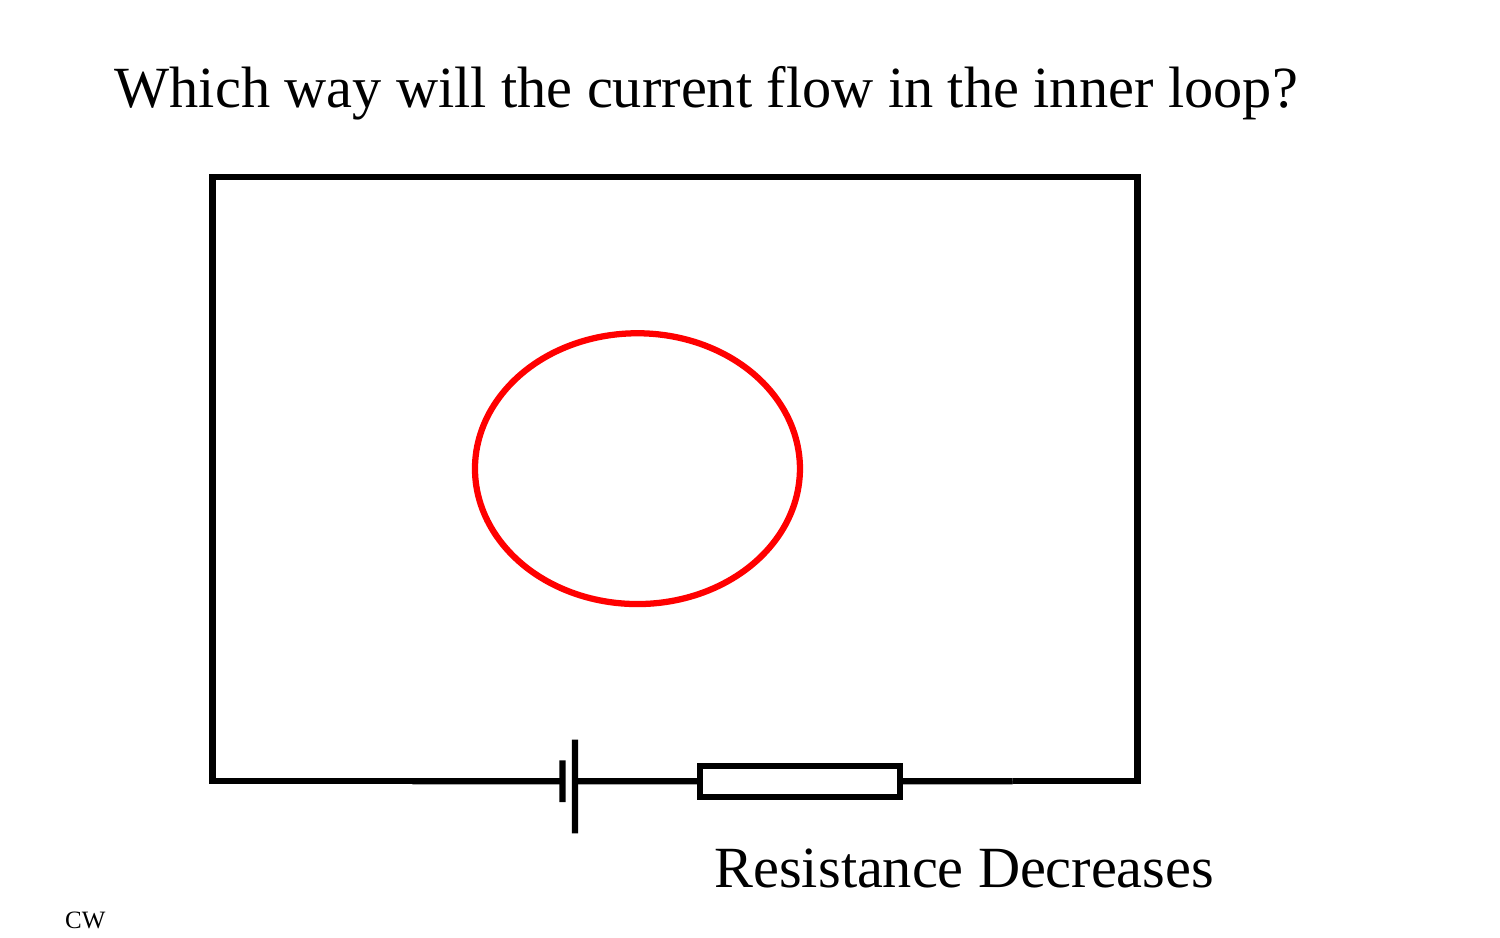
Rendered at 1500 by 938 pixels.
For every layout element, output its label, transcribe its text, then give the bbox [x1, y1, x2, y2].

text_box CW [50, 896, 121, 938]
text_box Which way will the current flow in the inner loop? [99, 41, 1413, 127]
text_box [212, 177, 1138, 782]
text_box [699, 765, 900, 797]
text_box [424, 729, 1013, 844]
text_box Resistance Decreases [699, 821, 1229, 907]
